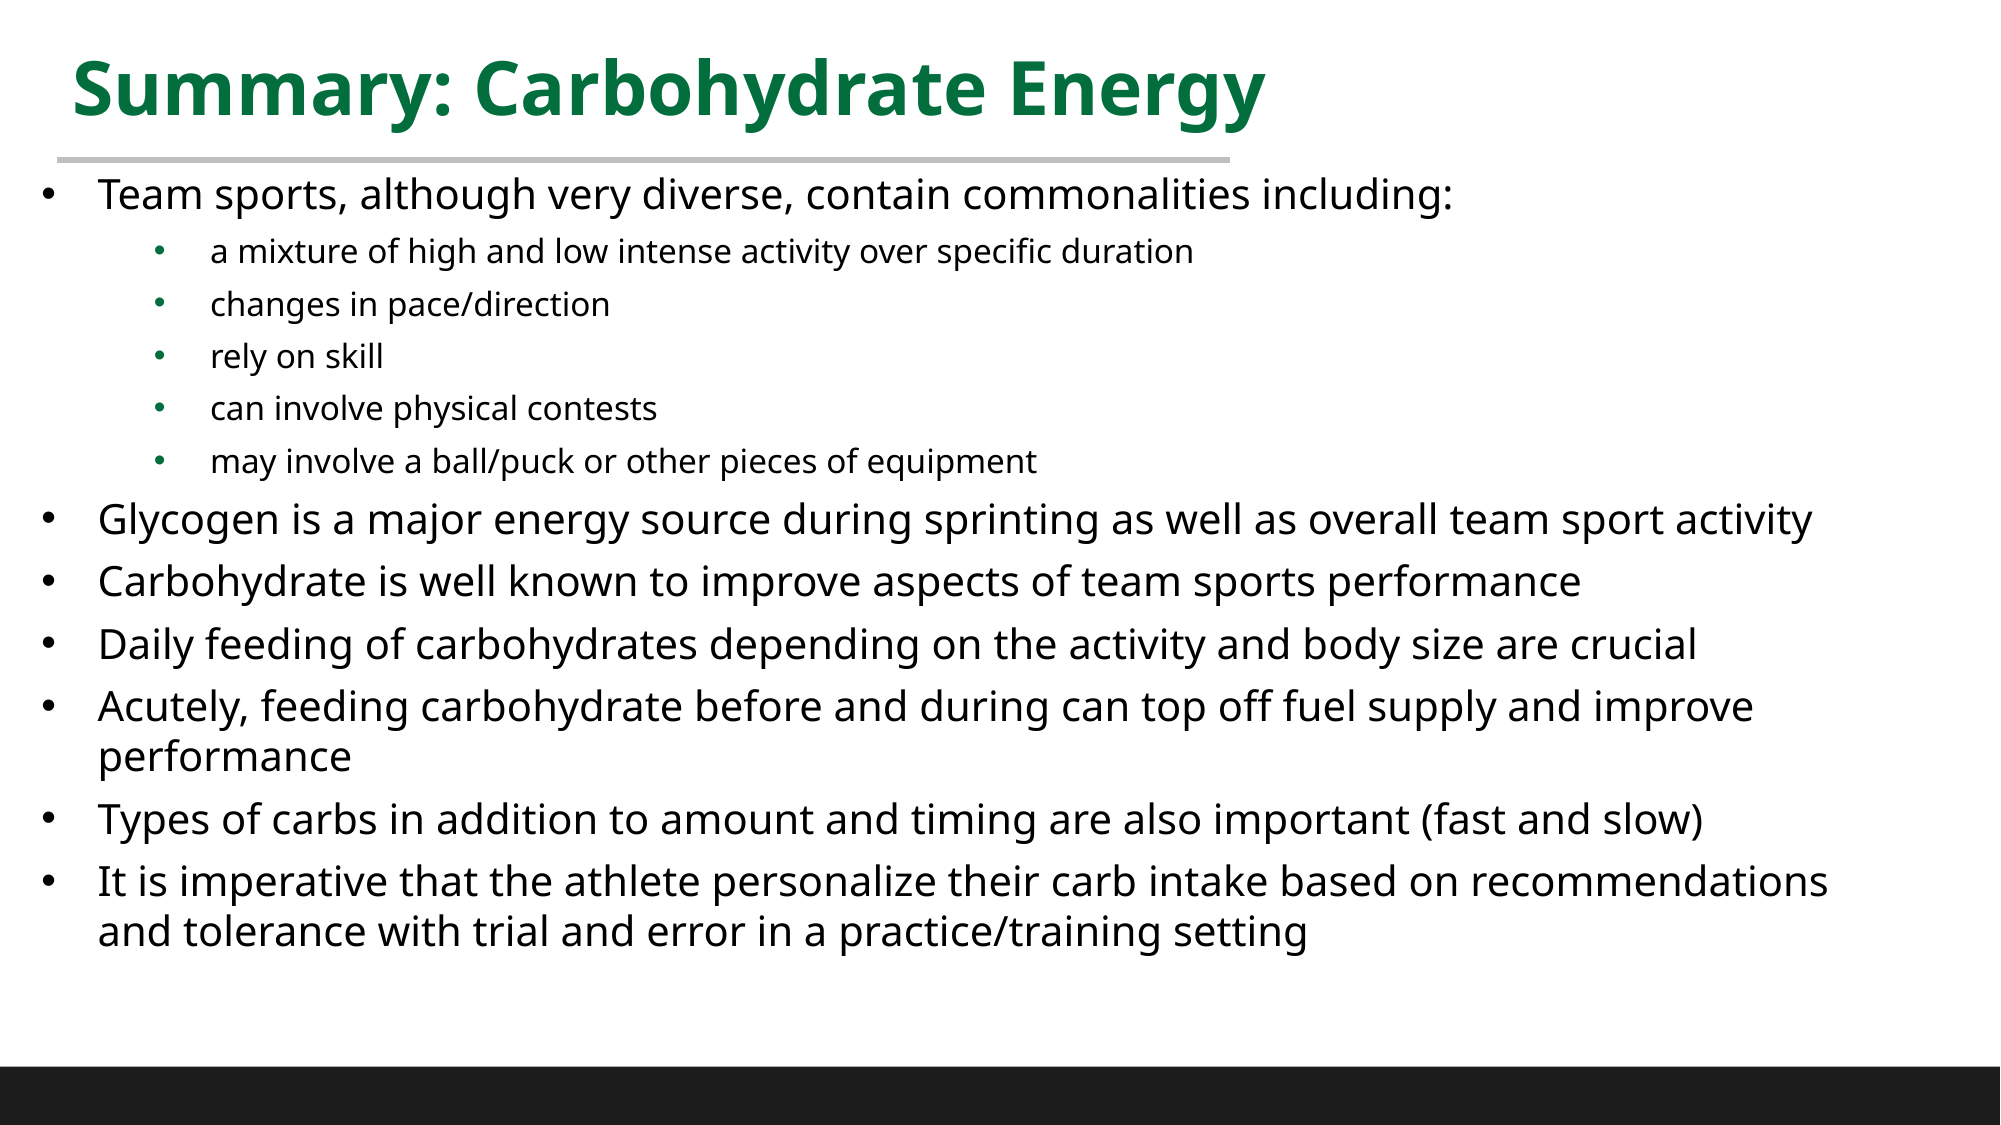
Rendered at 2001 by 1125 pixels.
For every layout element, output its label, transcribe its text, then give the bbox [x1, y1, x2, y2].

title Summary: Carbohydrate Energy [57, 50, 1779, 160]
list Team sports, although very diverse, contain commonalities including: a mixture of high and low intense activity over specific duration changes in pace/direction rely on skill can involve physical contests may involve a ball/puck or other pieces of equipment Glycogen is a major energy source during sprinting as well as overall team sport activity Carbohydrate is well known to improve aspects of team sports performance Daily feeding of carbohydrates depending on the activity and body size are crucial Acutely, feeding carbohydrate before and during can top off fuel supply and improve performance Types of carbs in addition to amount and timing are also important (fast and slow) It is imperative that the athlete personalize their carb intake based on recommendations and tolerance with trial and error in a practice/training setting [26, 160, 1915, 906]
